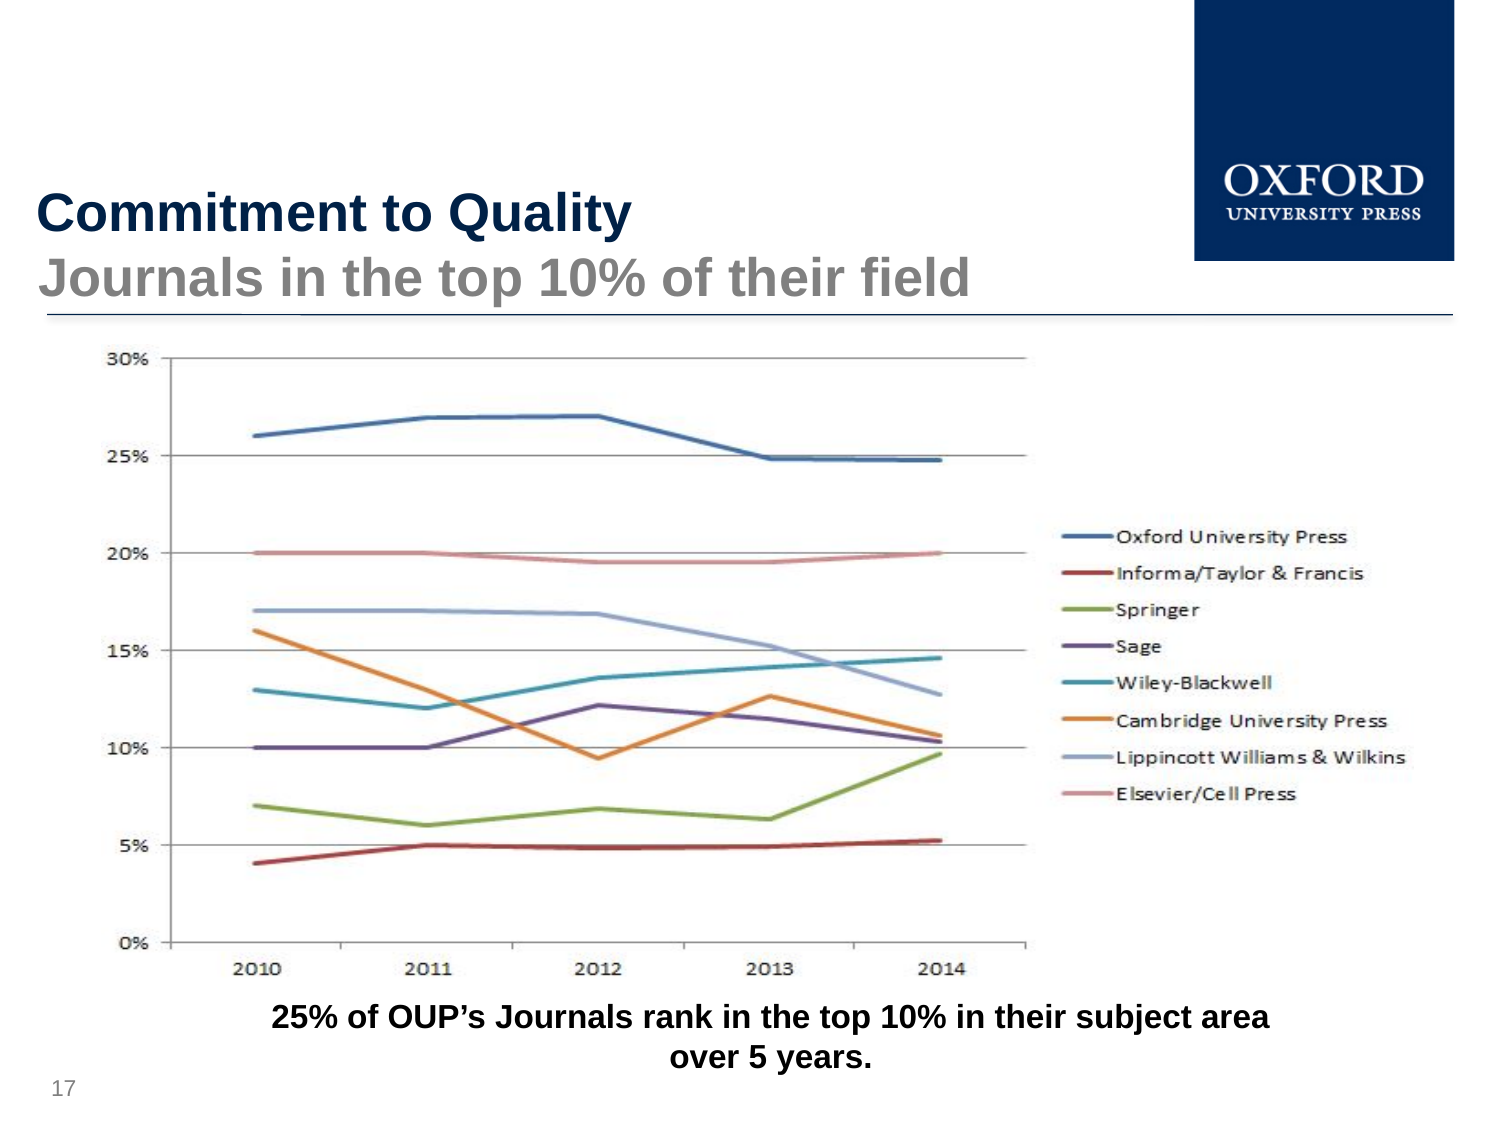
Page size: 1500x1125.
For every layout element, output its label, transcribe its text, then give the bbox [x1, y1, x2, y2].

text_box Commitment to Quality [36, 65, 1245, 242]
picture [101, 343, 1414, 989]
text_box 17 [36, 1066, 93, 1125]
text_box Journals in the top 10% of their field [38, 242, 1185, 308]
text_box 25% of OUP’s Journals rank in the top 10% in their subject area over 5 years. [241, 997, 1301, 1083]
picture [1194, 0, 1455, 261]
